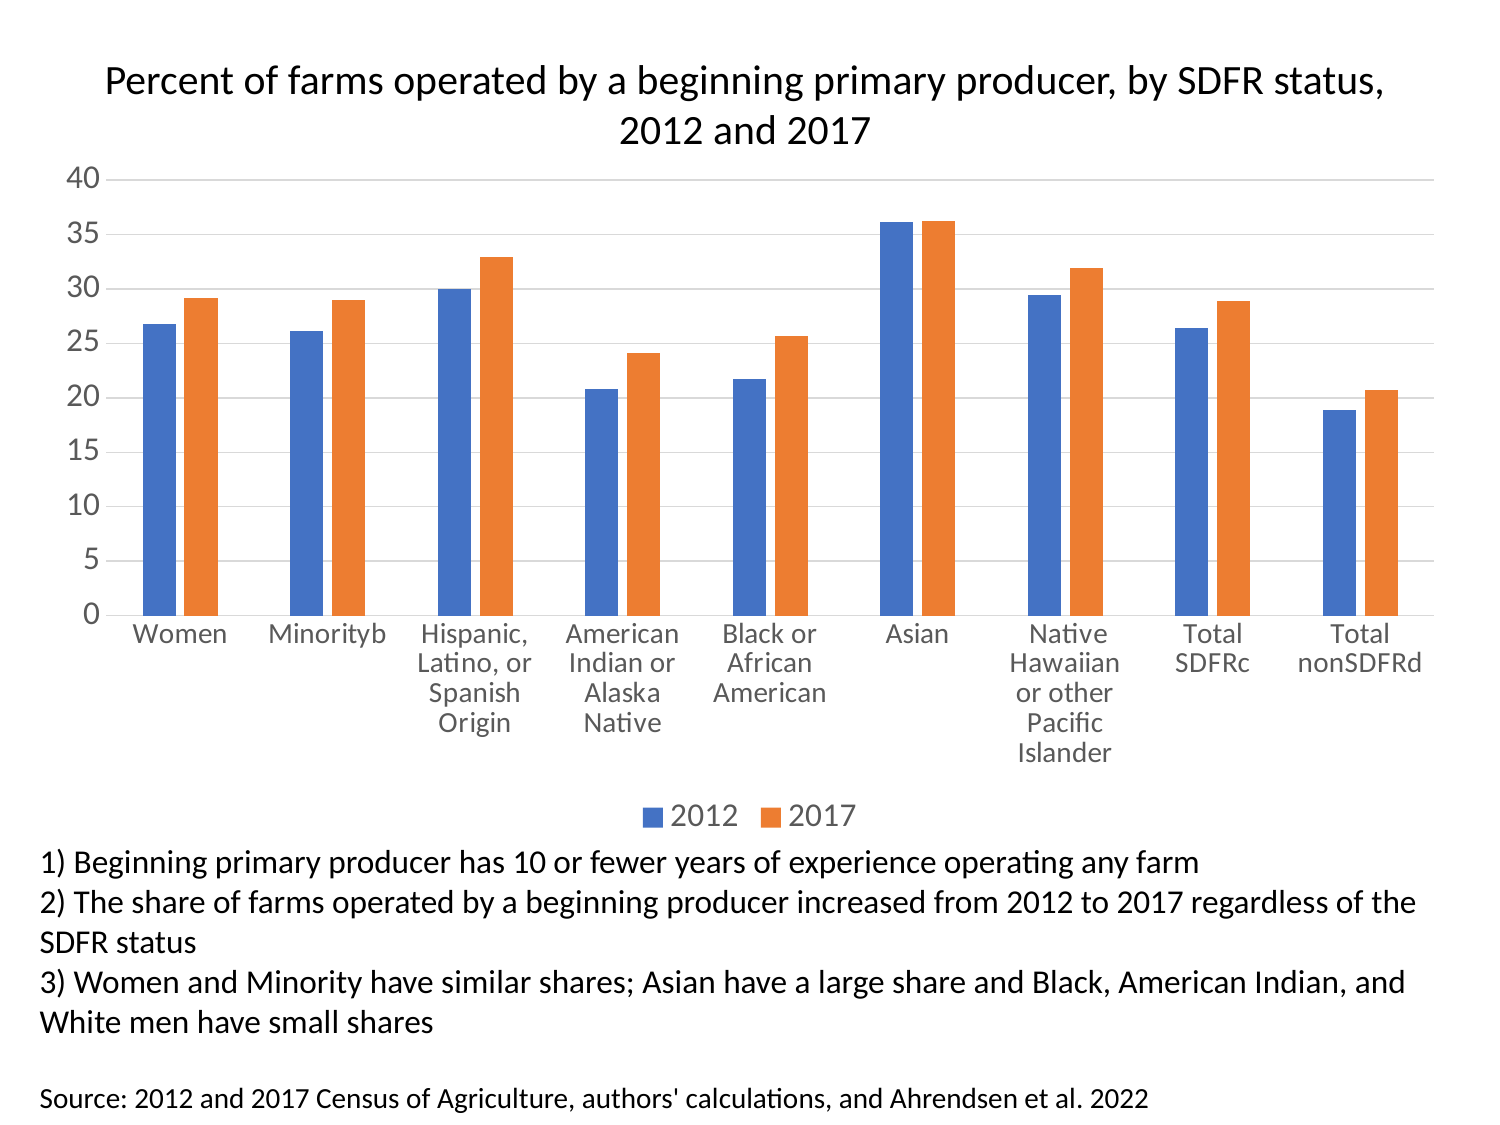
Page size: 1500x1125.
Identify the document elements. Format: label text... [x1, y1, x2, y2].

text_box 1) Beginning primary producer has 10 or fewer years of experience operating any farm 2) The share of farms operated by a beginning producer increased from 2012 to 2017 regardless of the SDFR status 3) Women and Minority have similar shares; Asian have a large share and Black, American Indian, and White men have small shares Source: 2012 and 2017 Census of Agriculture, authors' calculations, and Ahrendsen et al. 2022 [24, 832, 1463, 1123]
title Percent of farms operated by a beginning primary producer, by SDFR status, 2012 and 2017 [53, 45, 1438, 148]
chart [37, 149, 1463, 842]
